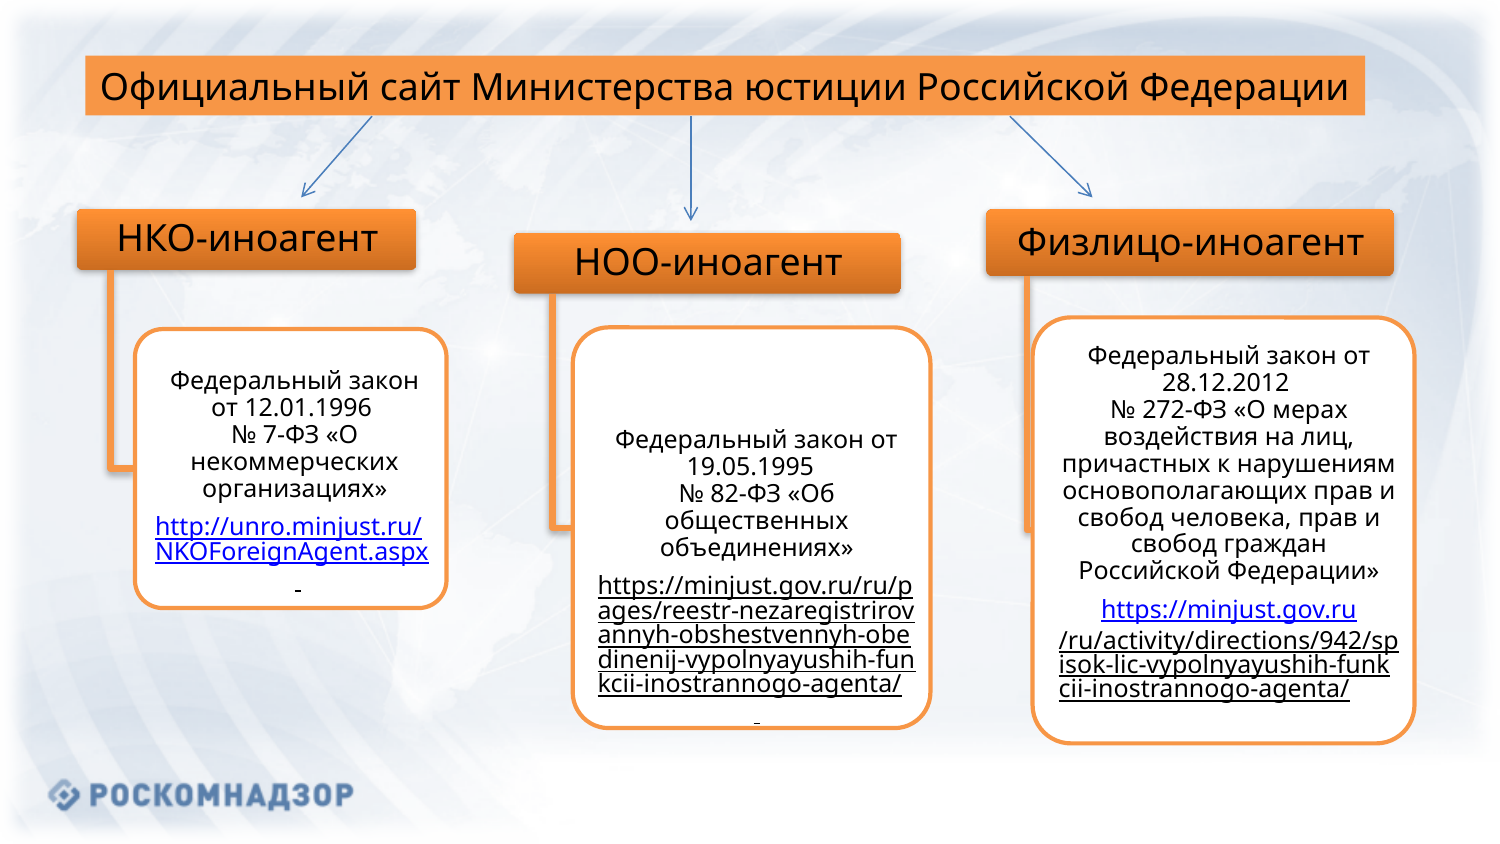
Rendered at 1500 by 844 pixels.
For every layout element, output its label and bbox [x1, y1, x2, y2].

picture [0, 0, 1500, 844]
text_box [300, 115, 373, 198]
text_box [1009, 115, 1093, 198]
text_box [52, 19, 1453, 797]
